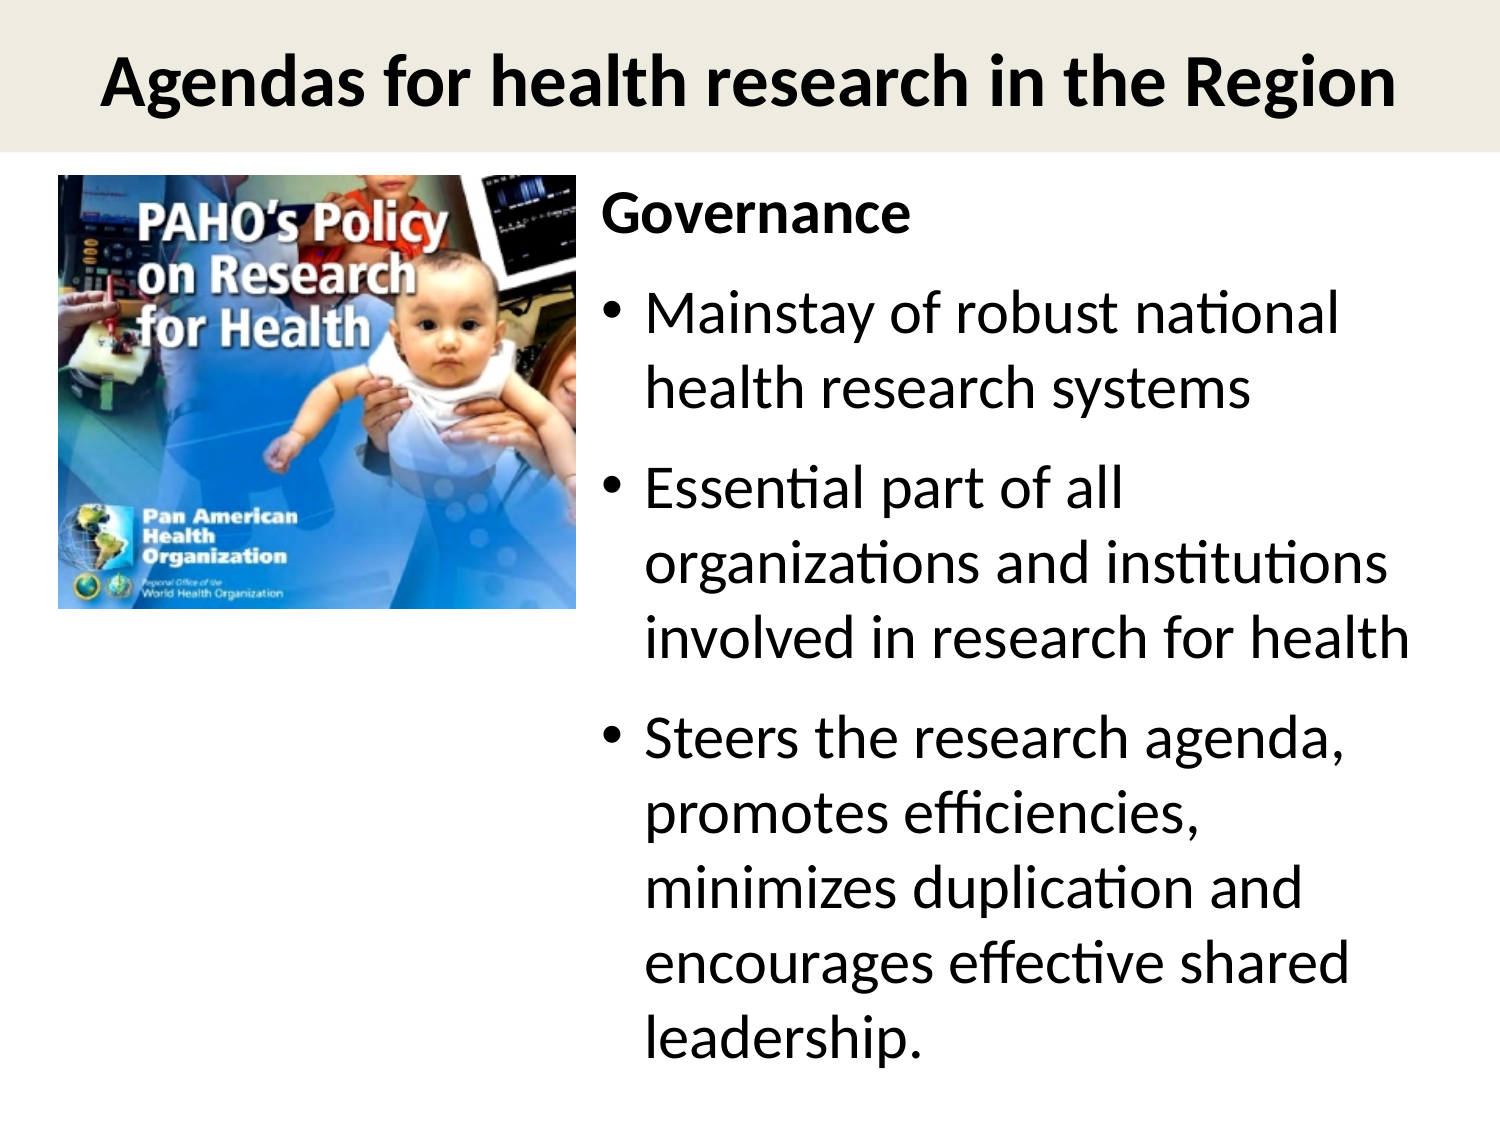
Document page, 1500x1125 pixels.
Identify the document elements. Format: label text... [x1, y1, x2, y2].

title Agendas for health research in the Region [0, 0, 1500, 153]
list Governance Mainstay of robust national health research systems Essential part of all organizations and institutions involved in research for health Steers the research agenda, promotes efficiencies, minimizes duplication and encourages effective shared leadership. [585, 163, 1461, 1091]
picture [58, 175, 576, 609]
